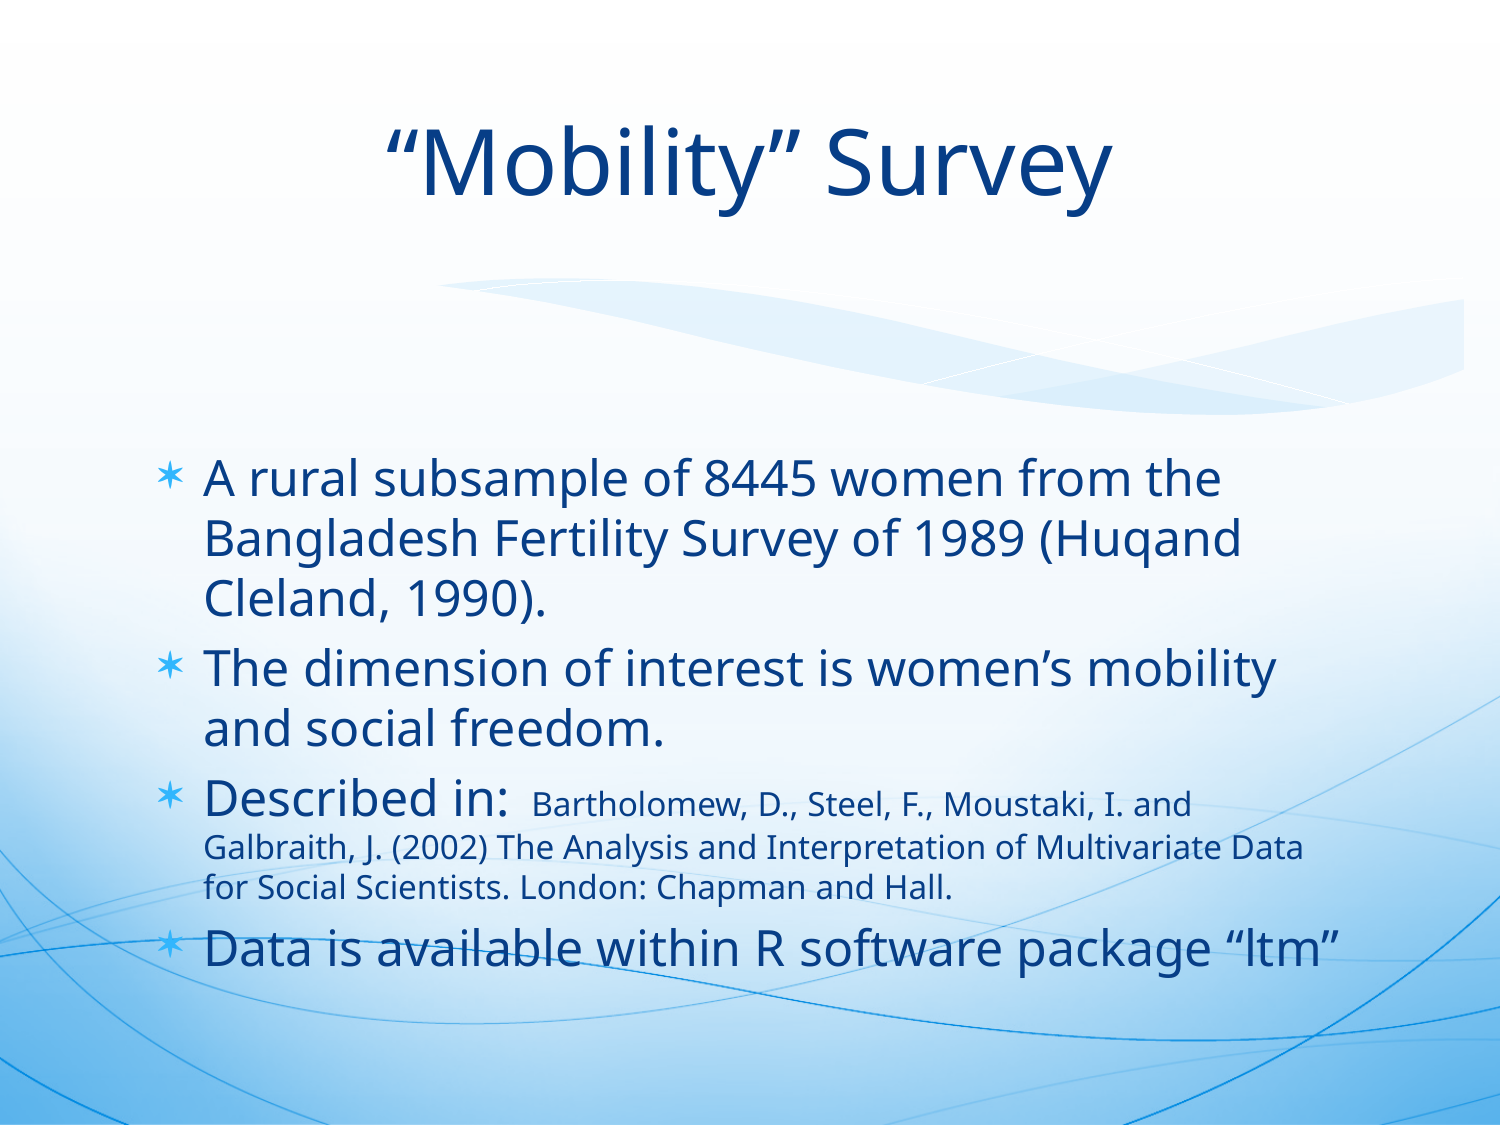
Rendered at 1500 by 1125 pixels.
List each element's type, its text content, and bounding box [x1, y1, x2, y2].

list A rural subsample of 8445 women from the Bangladesh Fertility Survey of 1989 (Huqand Cleland, 1990). The dimension of interest is women’s mobility and social freedom. Described in: Bartholomew, D., Steel, F., Moustaki, I. and Galbraith, J. (2002) The Analysis and Interpretation of Multivariate Data for Social Scientists. London: Chapman and Hall. Data is available within R software package “ltm” [143, 438, 1359, 1005]
title “Mobility” Survey [75, 55, 1425, 261]
